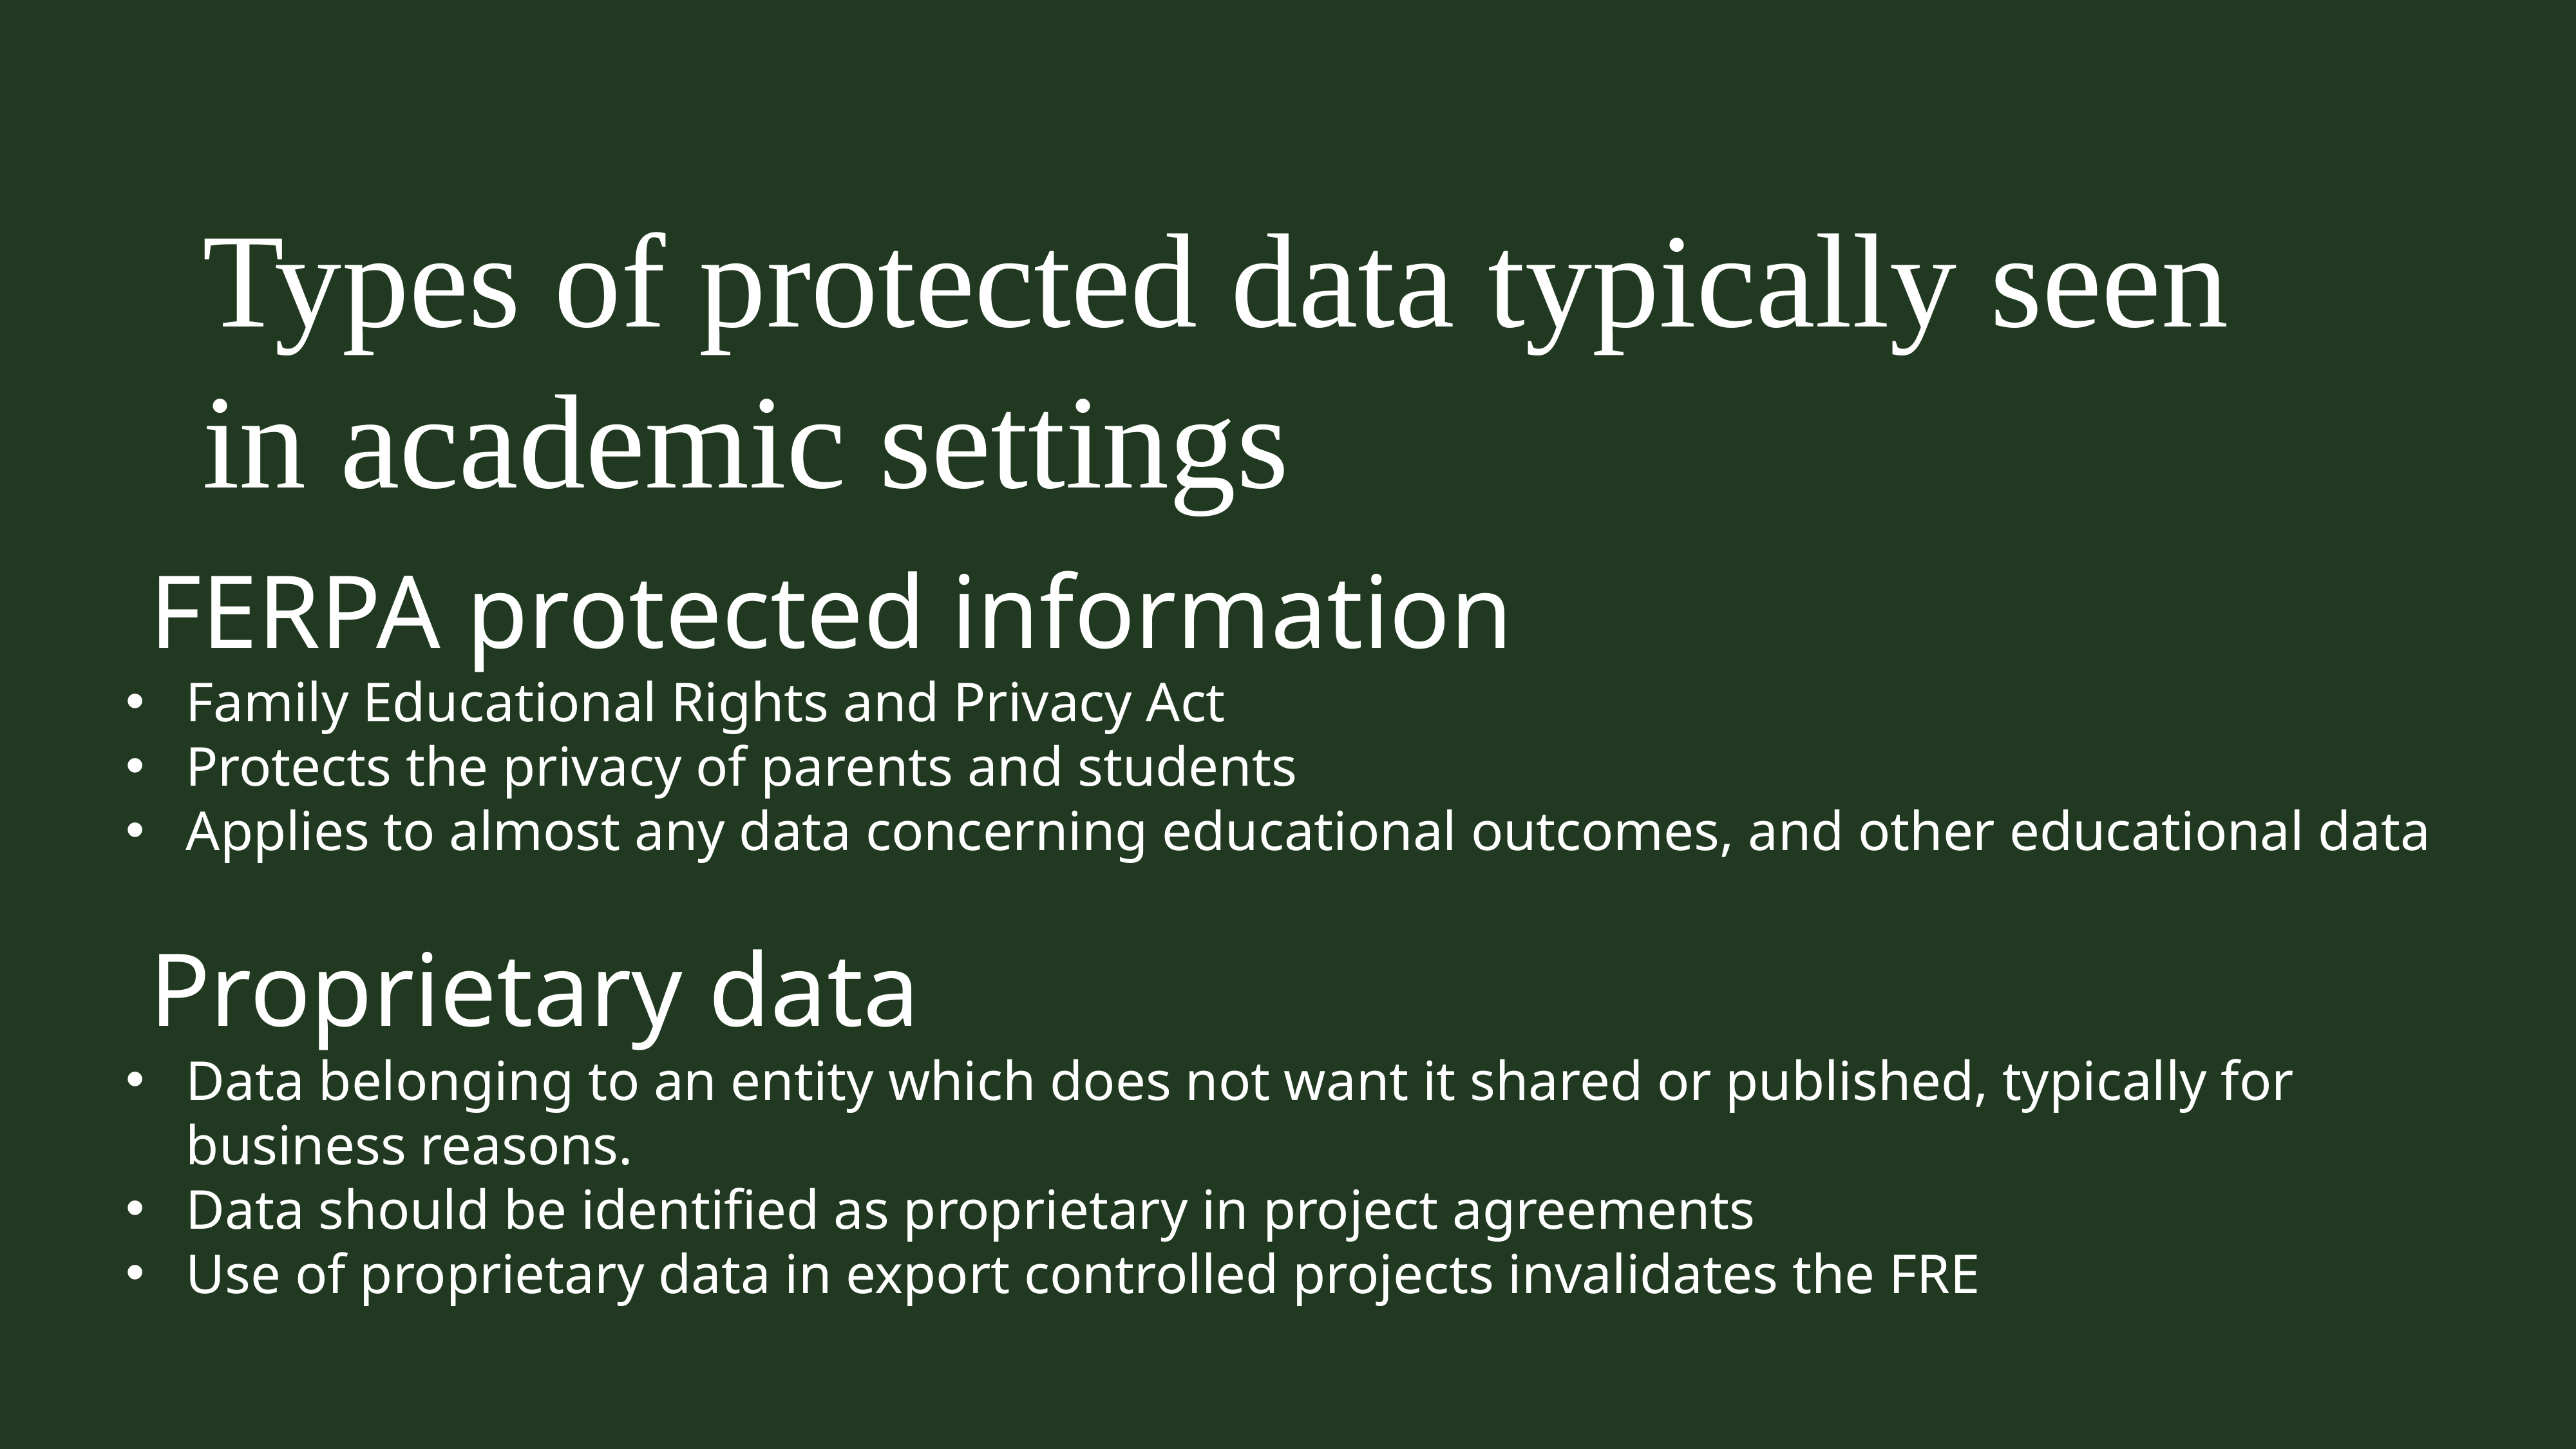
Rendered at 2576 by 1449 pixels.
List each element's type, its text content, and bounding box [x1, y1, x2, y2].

text_box FERPA protected information Family Educational Rights and Privacy Act Protects the privacy of parents and students Applies to almost any data concerning educational outcomes, and other educational data Proprietary data Data belonging to an entity which does not want it shared or published, typically for business reasons. Data should be identified as proprietary in project agreements Use of proprietary data in export controlled projects invalidates the FRE [126, 547, 2479, 1304]
text_box Types of protected data typically seen in academic settings [202, 192, 2328, 547]
